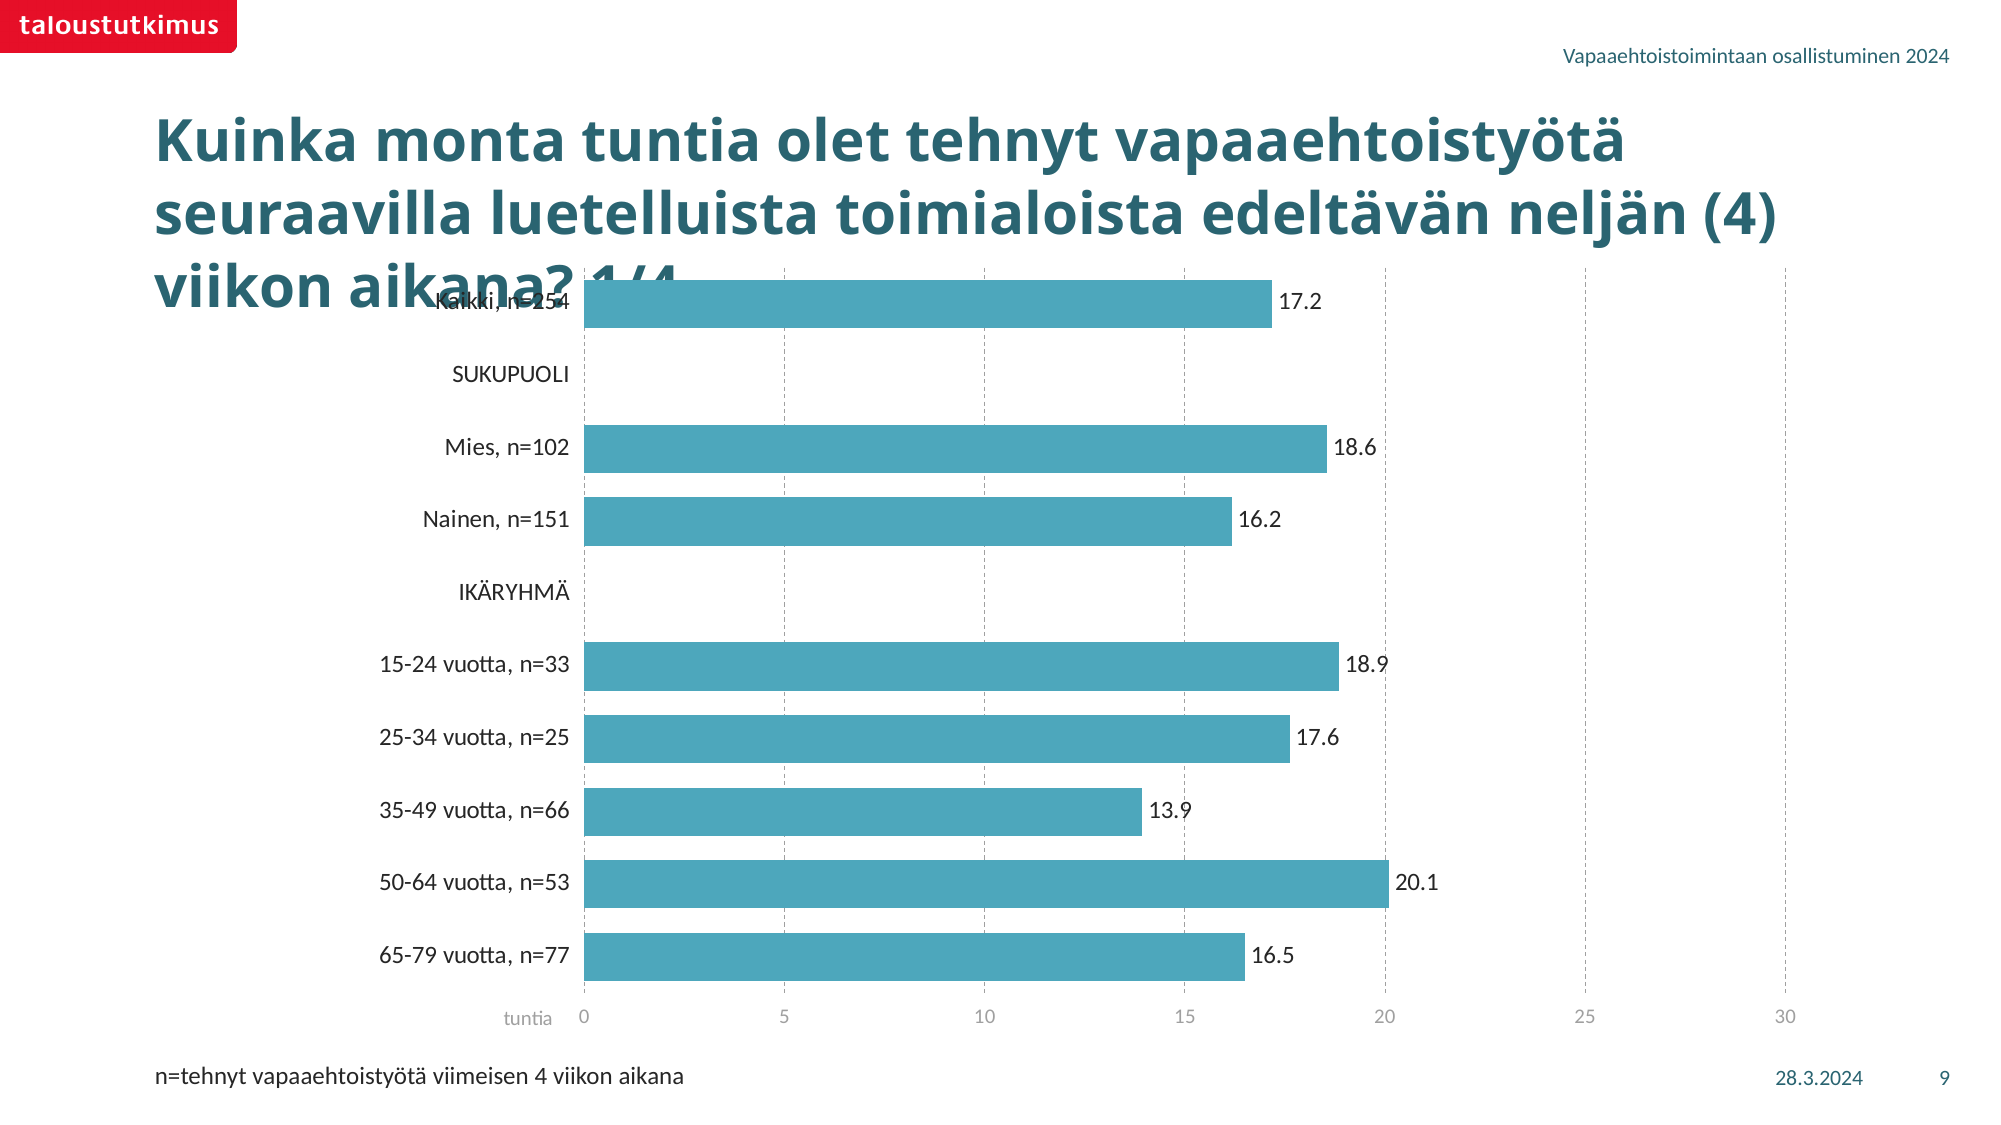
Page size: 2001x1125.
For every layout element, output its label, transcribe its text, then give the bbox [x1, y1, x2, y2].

title Kuinka monta tuntia olet tehnyt vapaaehtoistyötä seuraavilla luetelluista toimialoista edeltävän neljän (4) viikon aikana? 1/4 [140, 92, 1860, 250]
footer Vapaaehtoistoimintaan osallistuminen 2024 [1290, 24, 1966, 85]
picture [0, 0, 237, 53]
chart [140, 257, 1860, 1047]
text_box n=tehnyt vapaaehtoistyötä viimeisen 4 viikon aikana [139, 1055, 1518, 1098]
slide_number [1428, 1046, 1879, 1107]
slide_number 9 [1898, 1046, 1966, 1107]
